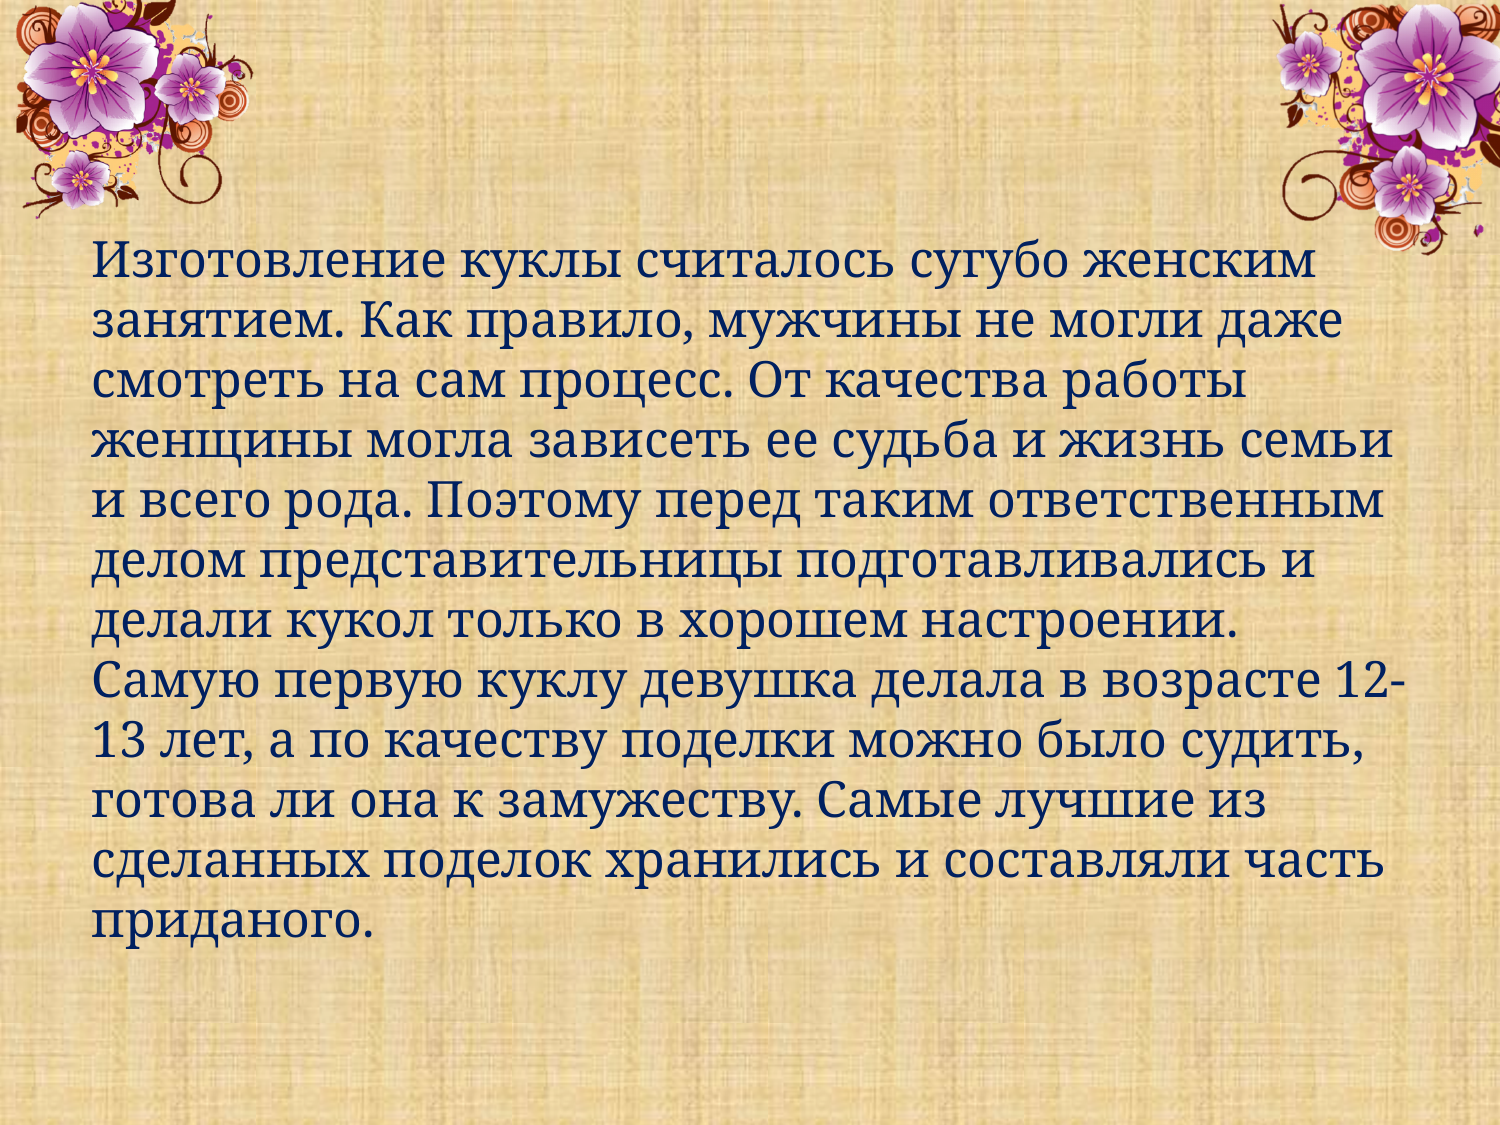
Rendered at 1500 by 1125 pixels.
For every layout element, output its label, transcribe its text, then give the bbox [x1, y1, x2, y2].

picture [1175, 0, 1500, 361]
list Изготовление куклы считалось сугубо женским занятием. Как правило, мужчины не могли даже смотреть на сам процесс. От качества работы женщины могла зависеть ее судьба и жизнь семьи и всего рода. Поэтому перед таким ответственным делом представительницы подготавливались и делали кукол только в хорошем настроении. Самую первую куклу девушка делала в возрасте 12-13 лет, а по качеству поделки можно было судить, готова ли она к замужеству. Самые лучшие из сделанных поделок хранились и составляли часть приданого. [76, 219, 1427, 963]
picture [0, 0, 348, 253]
